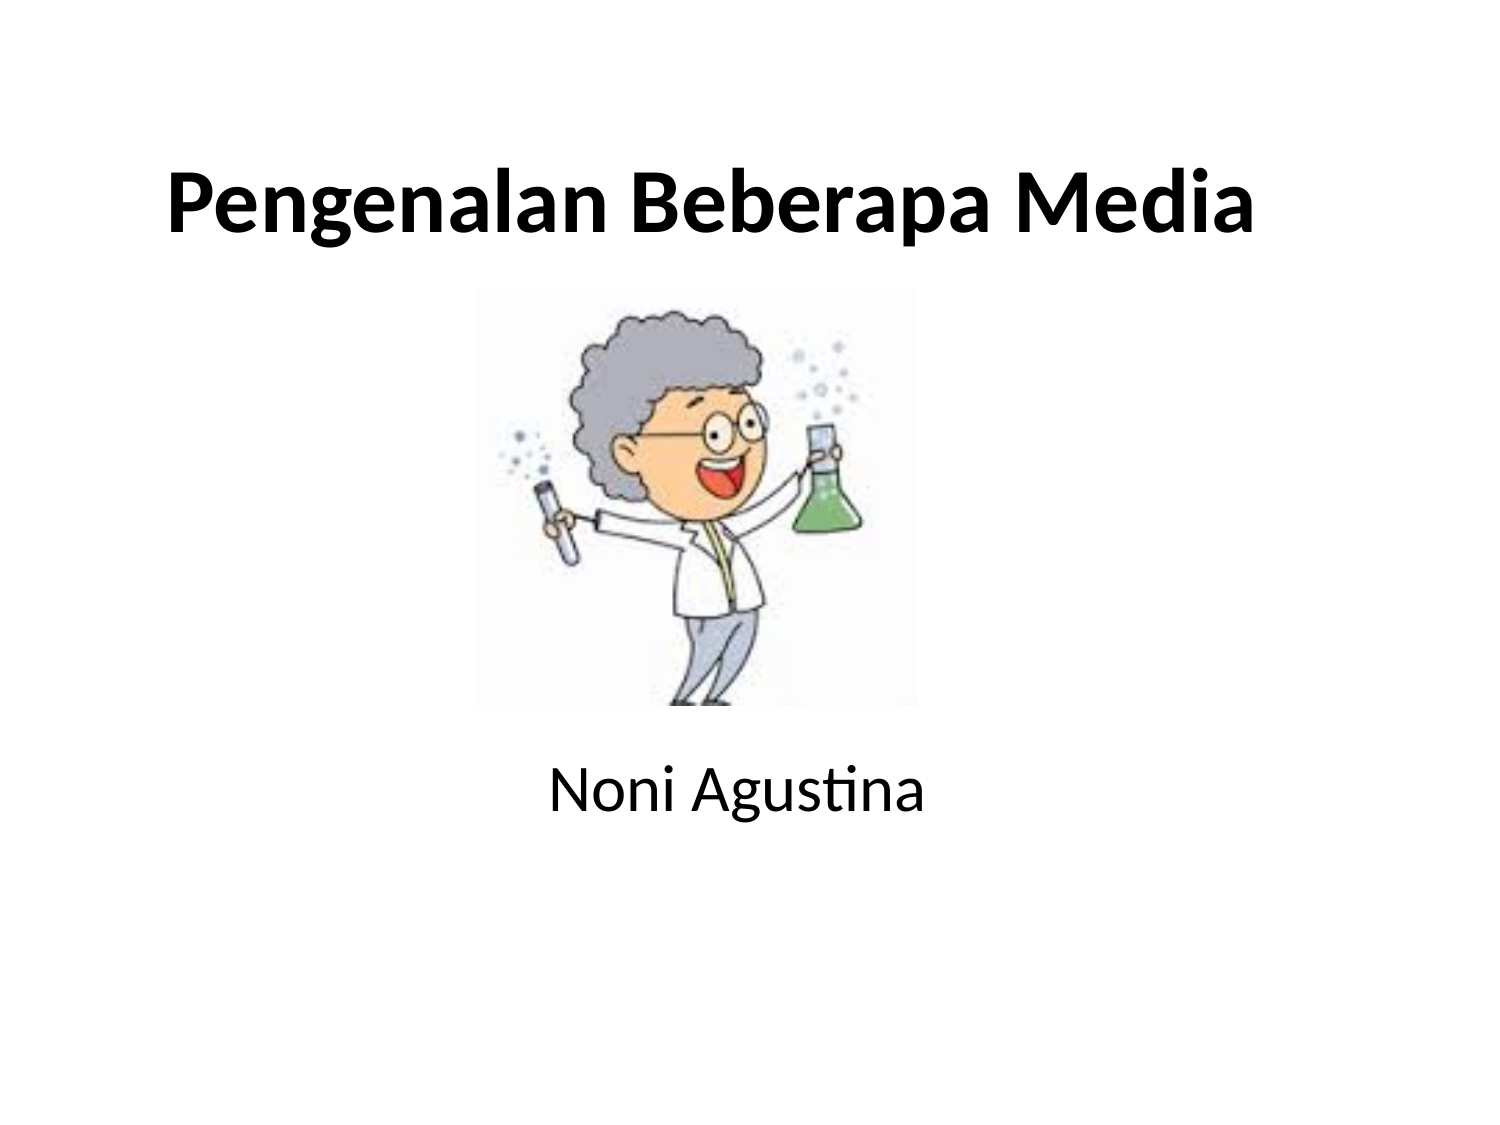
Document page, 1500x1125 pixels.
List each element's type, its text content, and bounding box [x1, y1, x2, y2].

subtitle Noni Agustina [212, 737, 1263, 1025]
title Pengenalan Beberapa Media [75, 75, 1350, 317]
picture [474, 287, 919, 706]
